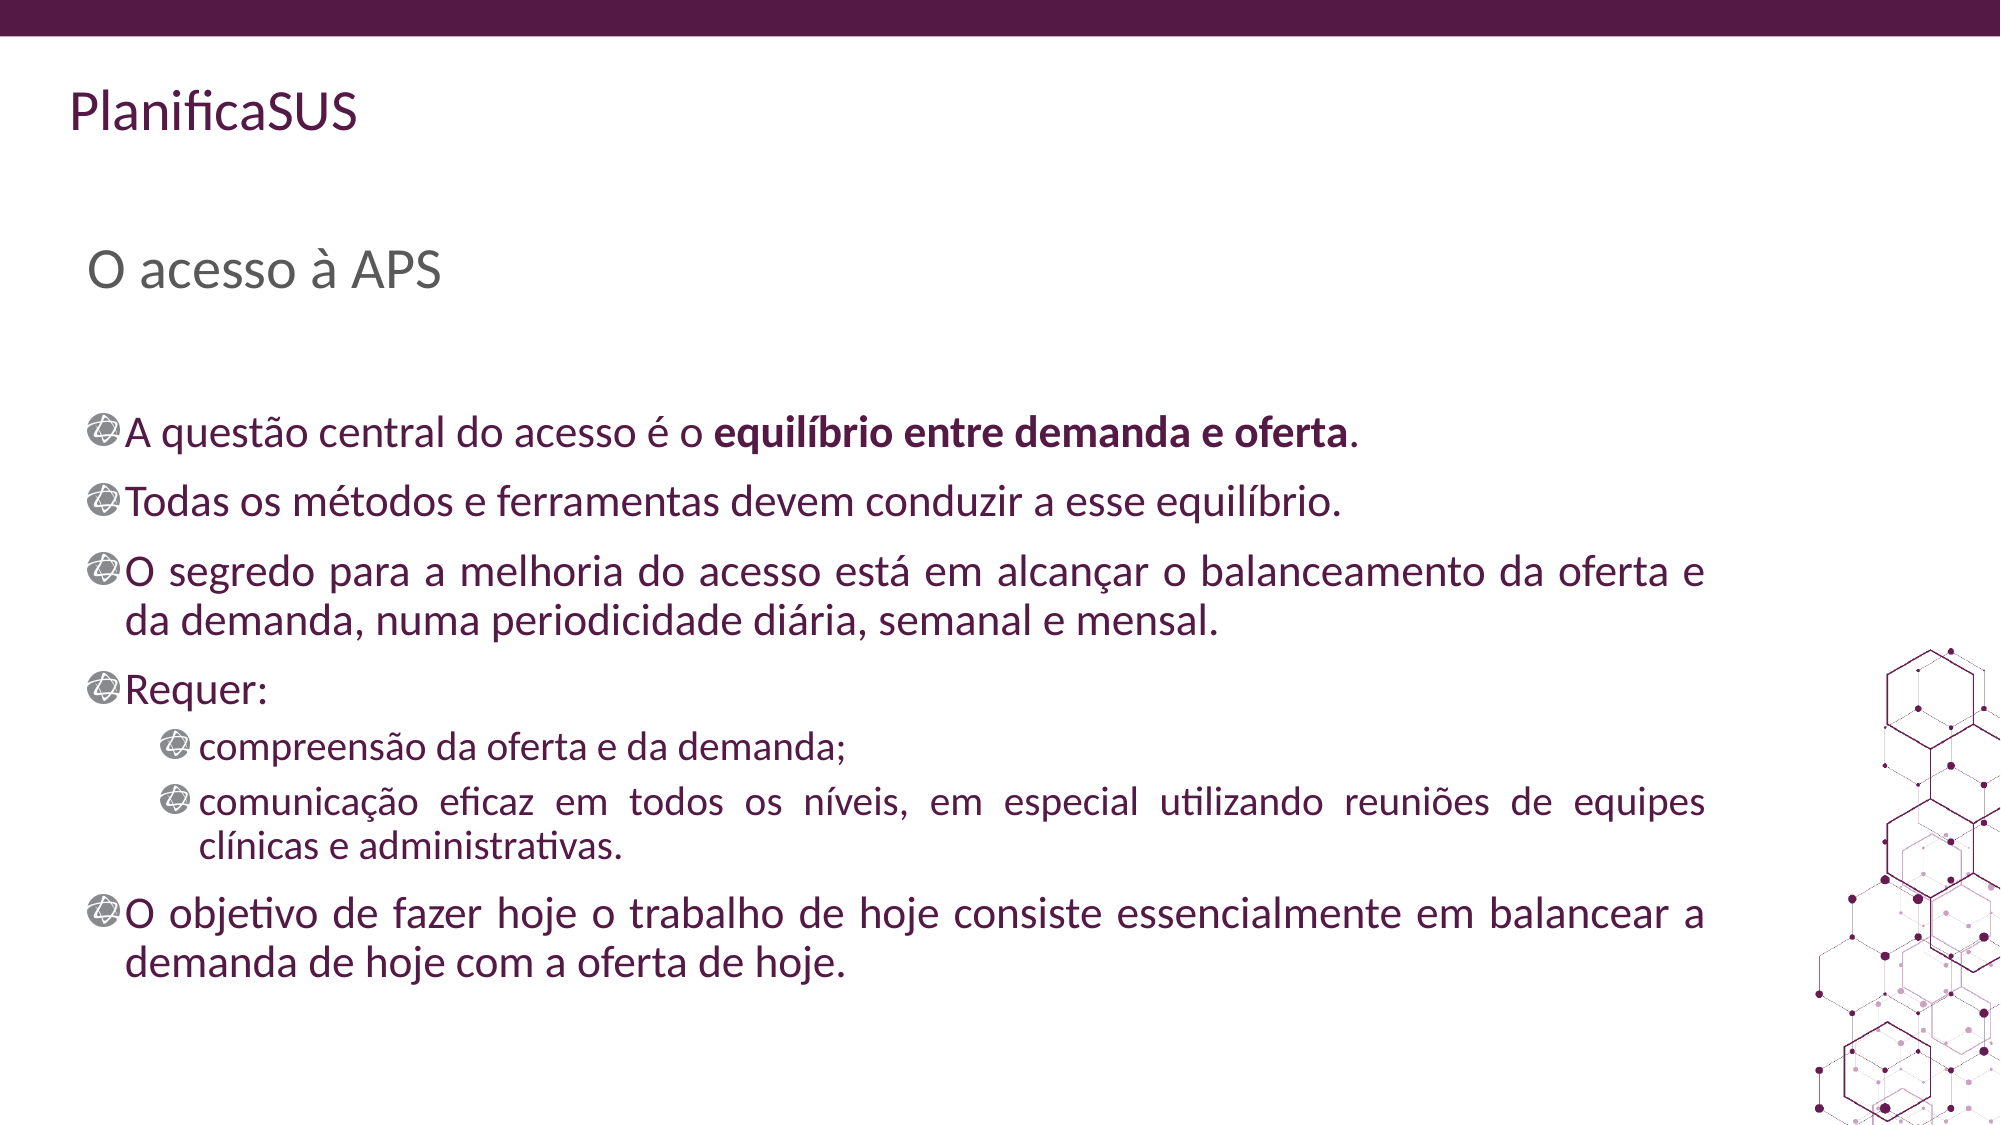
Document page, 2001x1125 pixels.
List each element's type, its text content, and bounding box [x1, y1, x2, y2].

picture [160, 729, 190, 759]
list A questão central do acesso é o equilíbrio entre demanda e oferta. Todas os métodos e ferramentas devem conduzir a esse equilíbrio. O segredo para a melhoria do acesso está em alcançar o balanceamento da oferta e da demanda, numa periodicidade diária, semanal e mensal. Requer: compreensão da oferta e da demanda; comunicação eficaz em todos os níveis, em especial utilizando reuniões de equipes clínicas e administrativas. O objetivo de fazer hoje o trabalho de hoje consiste essencialmente em balancear a demanda de hoje com a oferta de hoje. [72, 400, 1722, 999]
picture [87, 483, 120, 516]
picture [1792, 648, 2001, 1125]
picture [87, 894, 120, 927]
picture [87, 671, 120, 704]
picture [87, 552, 120, 585]
picture [87, 413, 120, 446]
picture [160, 784, 190, 814]
title O acesso à APS [72, 160, 1722, 379]
